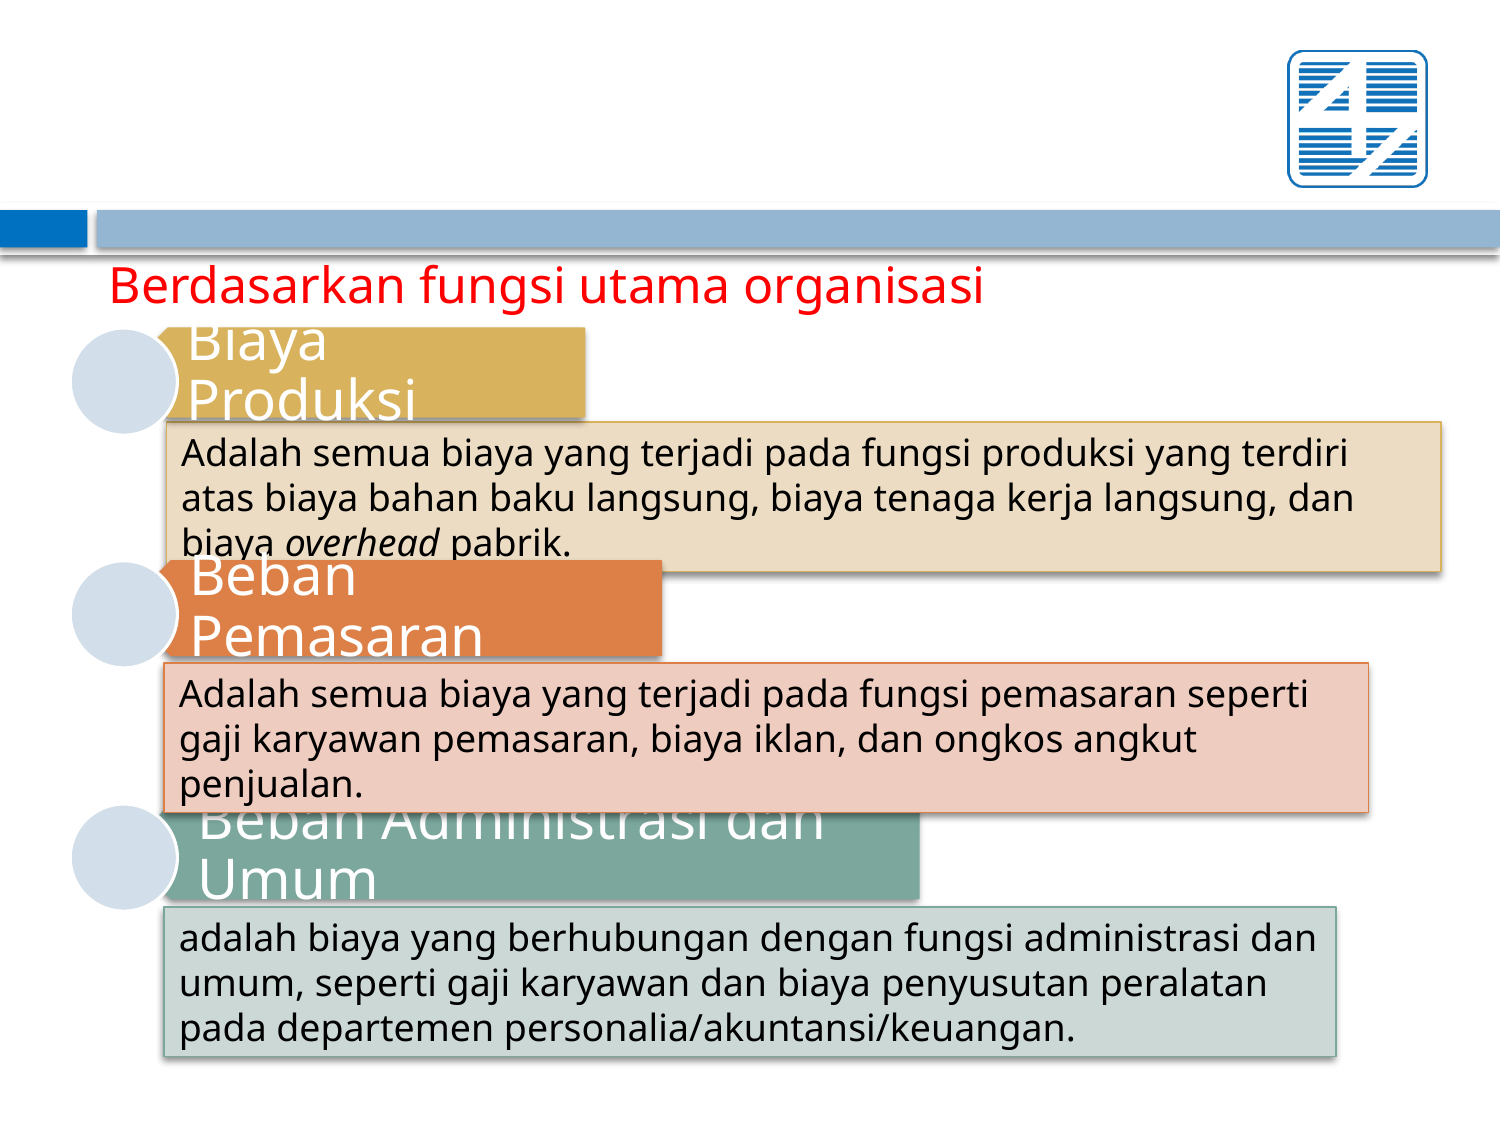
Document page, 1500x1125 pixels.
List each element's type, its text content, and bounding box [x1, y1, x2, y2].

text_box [70, 560, 662, 669]
text_box Berdasarkan fungsi utama organisasi [93, 246, 1184, 321]
text_box adalah biaya yang berhubungan dengan fungsi administrasi dan umum, seperti gaji karyawan dan biaya penyusutan peralatan pada departemen personalia/akuntansi/keuangan. [163, 906, 1337, 1057]
text_box Adalah semua biaya yang terjadi pada fungsi pemasaran seperti gaji karyawan pemasaran, biaya iklan, dan ongkos angkut penjualan. [163, 662, 1369, 813]
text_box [70, 327, 585, 436]
text_box Adalah semua biaya yang terjadi pada fungsi produksi yang terdiri atas biaya bahan baku langsung, biaya tenaga kerja langsung, dan biaya overhead pabrik. [166, 421, 1442, 572]
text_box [70, 803, 920, 912]
picture [1287, 50, 1428, 188]
